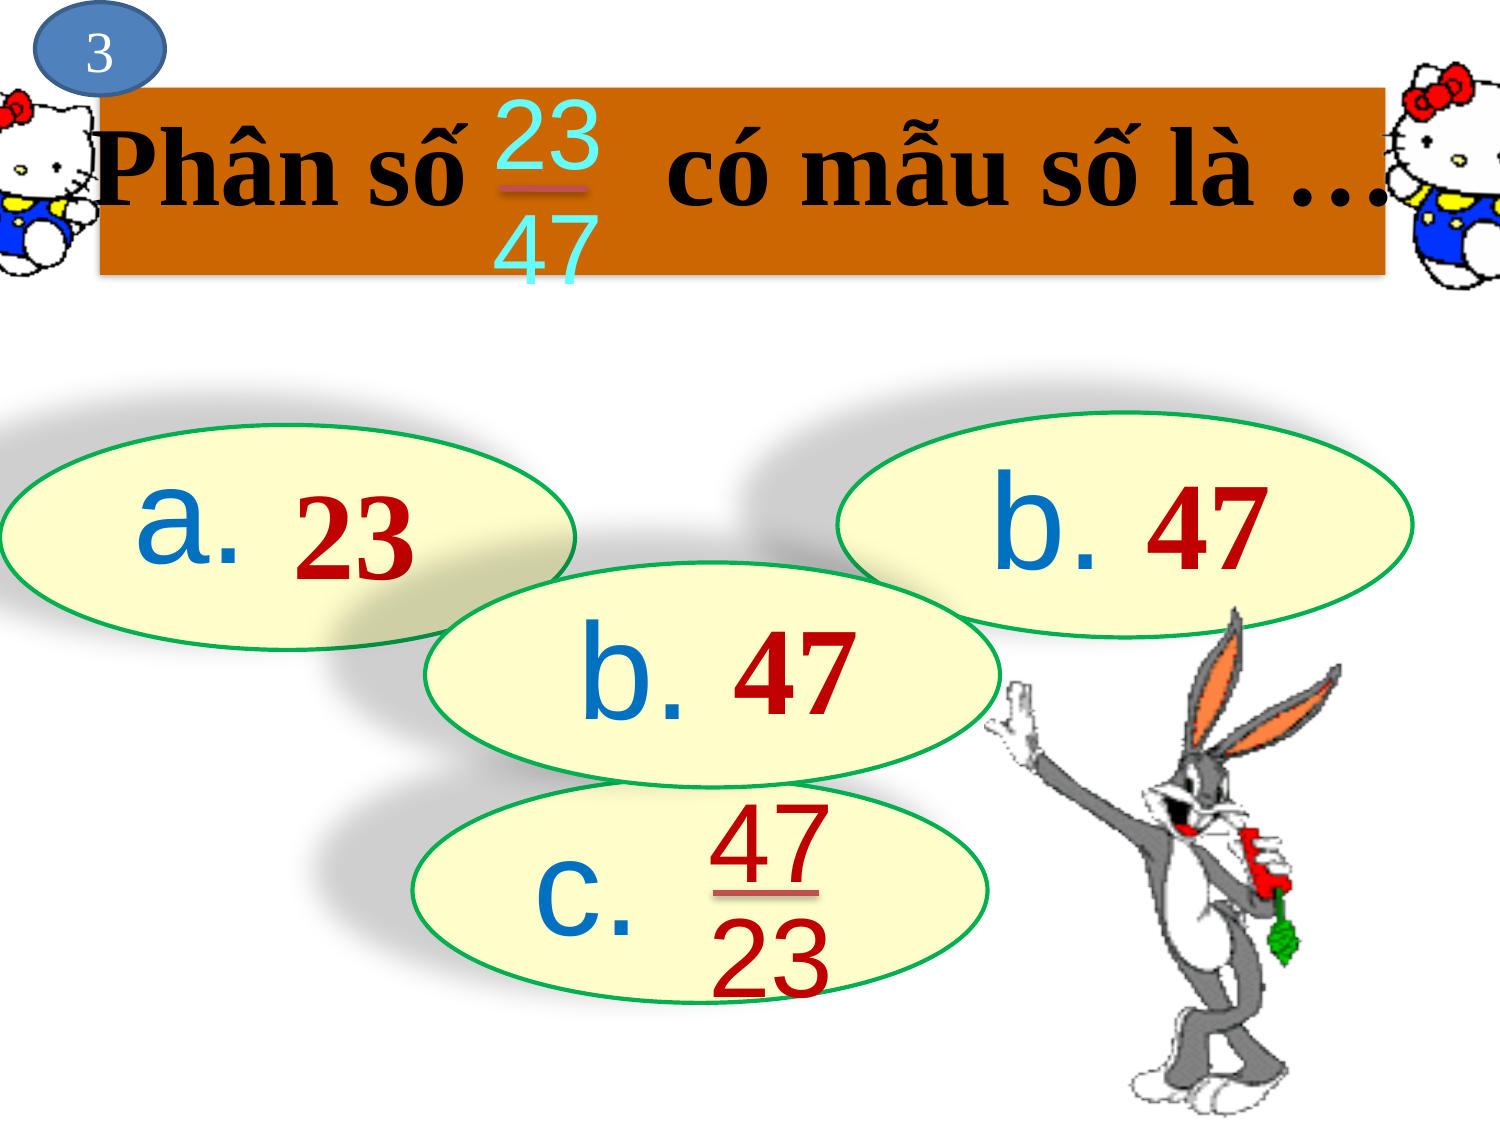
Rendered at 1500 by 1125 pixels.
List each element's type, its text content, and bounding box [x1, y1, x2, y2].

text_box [449, 62, 638, 313]
text_box Phân số có mẫu số là ….. [75, 85, 1475, 371]
picture [0, 41, 184, 284]
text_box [412, 762, 979, 1029]
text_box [0, 417, 635, 651]
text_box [837, 412, 1500, 638]
picture [984, 549, 1363, 1125]
text_box 3 [33, 0, 166, 40]
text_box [424, 562, 979, 788]
picture [1344, 1, 1500, 295]
